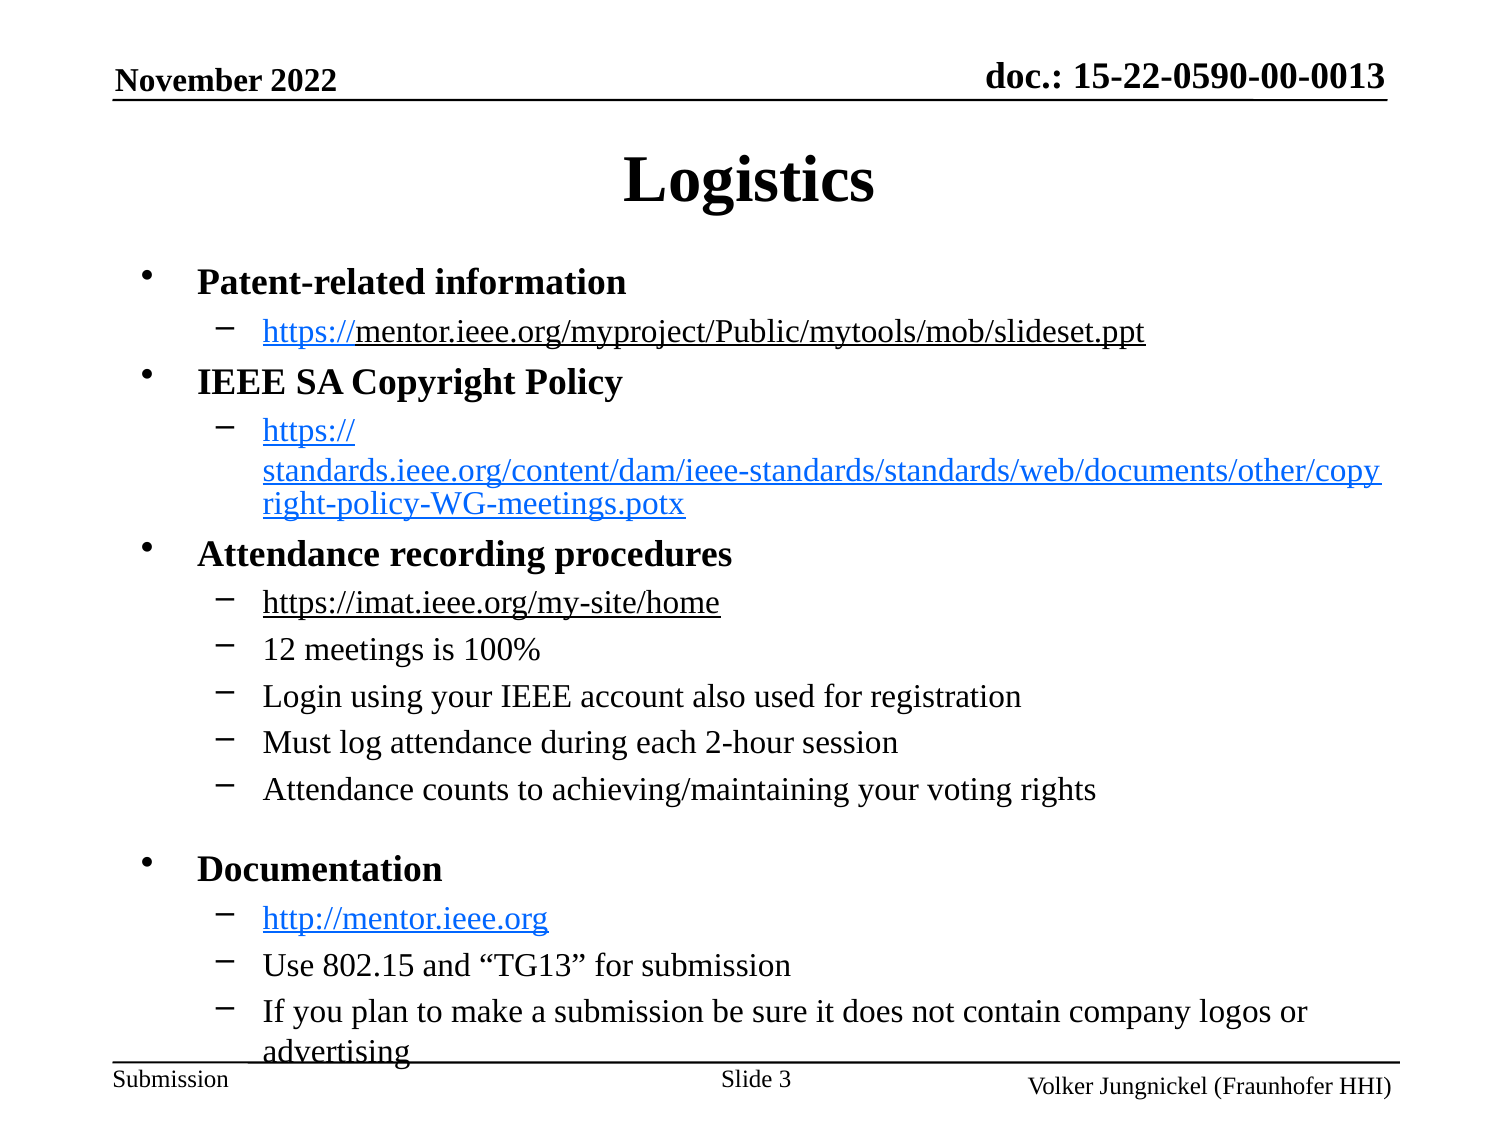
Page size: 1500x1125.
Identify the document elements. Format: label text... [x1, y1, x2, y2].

slide_number Slide 3 [712, 1061, 800, 1093]
list Patent-related information https://mentor.ieee.org/myproject/Public/mytools/mob/slideset.ppt IEEE SA Copyright Policy https://standards.ieee.org/content/dam/ieee-standards/standards/web/documents/other/copyright-policy-WG-meetings.potx Attendance recording procedures https://imat.ieee.org/my-site/home 12 meetings is 100% Login using your IEEE account also used for registration Must log attendance during each 2-hour session Attendance counts to achieving/maintaining your voting rights Documentation http://mentor.ieee.org Use 802.15 and “TG13” for submission If you plan to make a submission be sure it does not contain company logos or advertising [125, 249, 1401, 925]
footer Volker Jungnickel (Fraunhofer HHI) [1012, 1062, 1439, 1100]
text_box Logistics [112, 87, 1388, 263]
